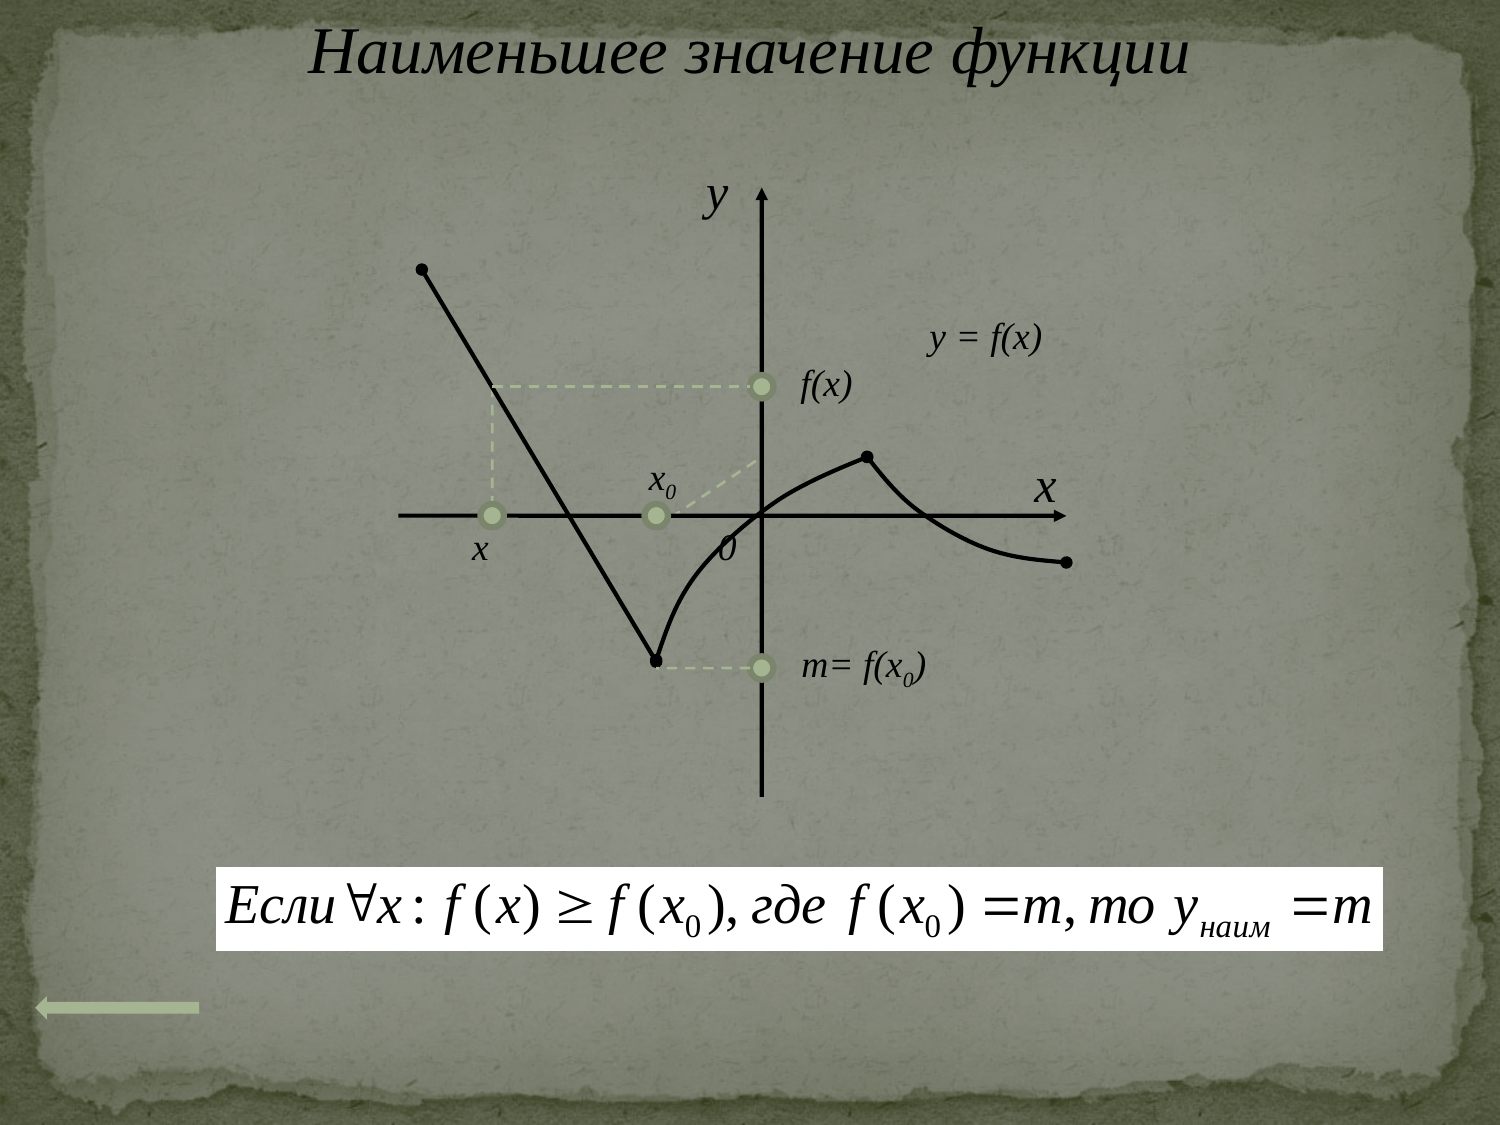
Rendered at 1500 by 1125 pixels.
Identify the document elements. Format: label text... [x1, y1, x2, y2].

text_box [744, 458, 862, 576]
text_box x [1019, 445, 1102, 520]
text_box [747, 653, 777, 683]
text_box m= f(x0) [786, 632, 942, 699]
text_box [746, 371, 777, 402]
text_box [861, 450, 1073, 569]
text_box y = f(x) [914, 304, 1058, 365]
text_box f(x) [785, 351, 868, 412]
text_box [345, 351, 734, 581]
text_box [31, 993, 203, 1023]
text_box Наименьшее значение функции [0, 0, 1500, 95]
text_box [650, 591, 728, 667]
text_box y [691, 152, 774, 228]
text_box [219, 871, 1380, 949]
